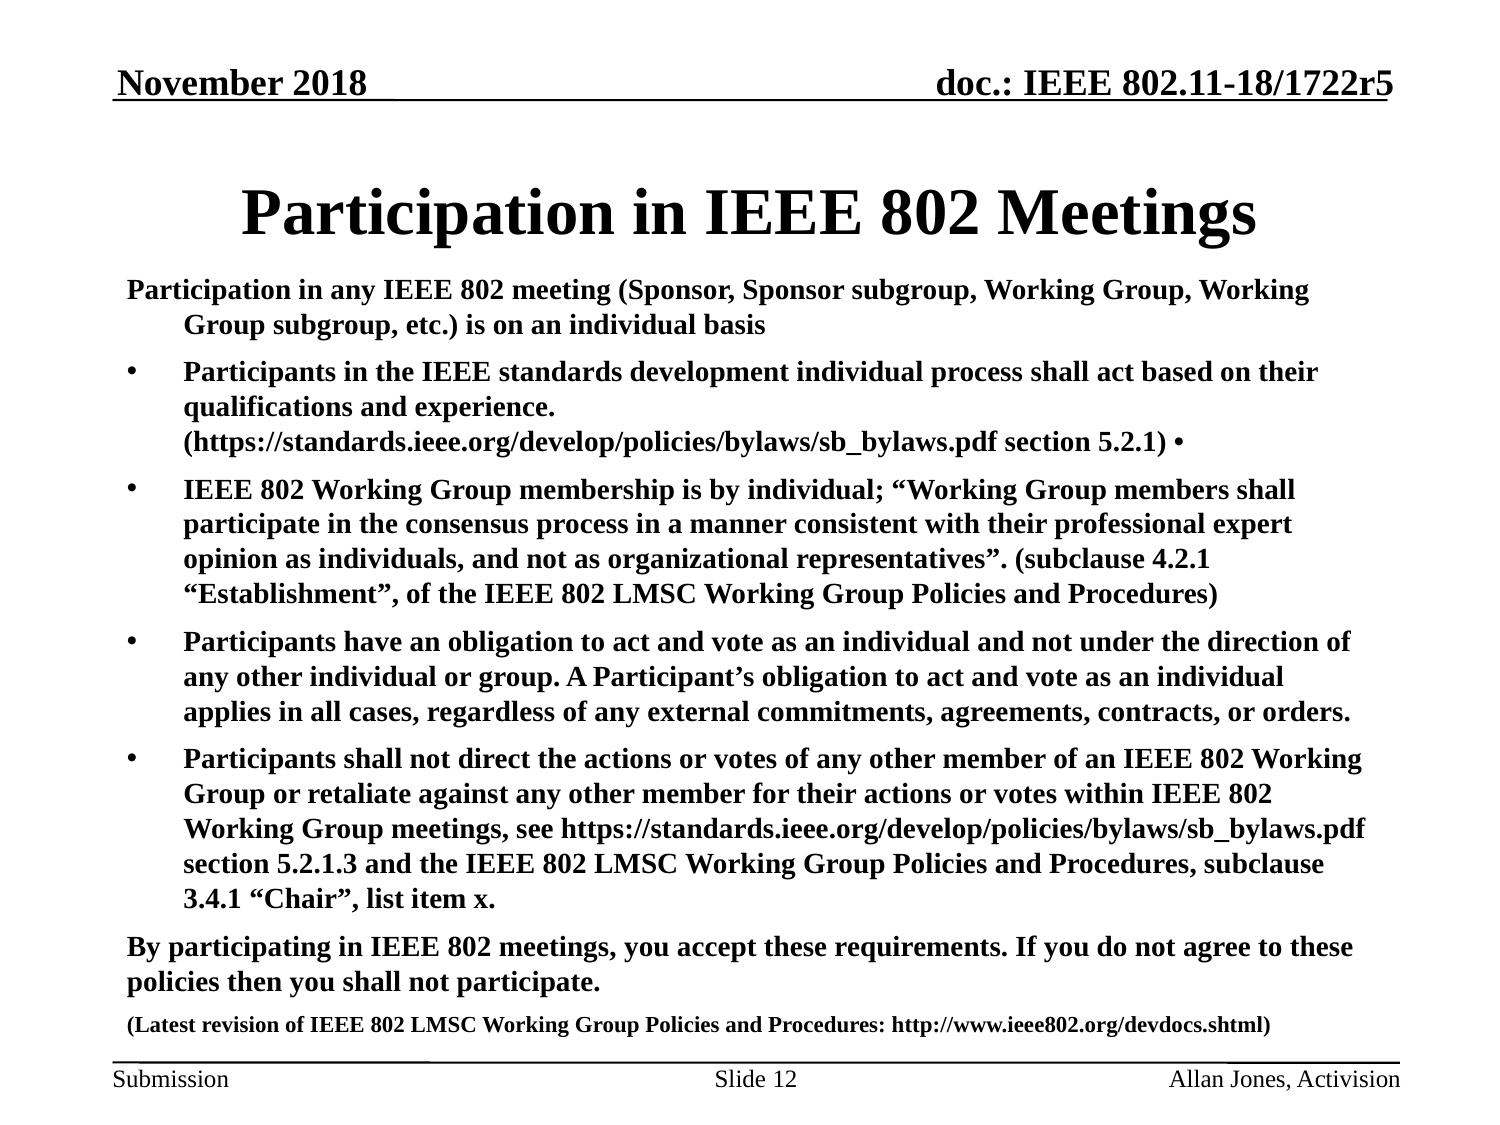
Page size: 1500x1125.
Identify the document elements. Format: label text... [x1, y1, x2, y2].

footer Allan Jones, Activision [1007, 1061, 1402, 1093]
slide_number Slide 12 [712, 1061, 800, 1123]
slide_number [116, 58, 507, 104]
list Participation in any IEEE 802 meeting (Sponsor, Sponsor subgroup, Working Group, Working Group subgroup, etc.) is on an individual basis Participants in the IEEE standards development individual process shall act based on their qualifications and experience. (https://standards.ieee.org/develop/policies/bylaws/sb_bylaws.pdf section 5.2.1) • IEEE 802 Working Group membership is by individual; “Working Group members shall participate in the consensus process in a manner consistent with their professional expert opinion as individuals, and not as organizational representatives”. (subclause 4.2.1 “Establishment”, of the IEEE 802 LMSC Working Group Policies and Procedures) Participants have an obligation to act and vote as an individual and not under the direction of any other individual or group. A Participant’s obligation to act and vote as an individual applies in all cases, regardless of any external commitments, agreements, contracts, or orders. Participants shall not direct the actions or votes of any other member of an IEEE 802 Working Group or retaliate against any other member for their actions or votes within IEEE 802 Working Group meetings, see https://standards.ieee.org/develop/policies/bylaws/sb_bylaws.pdf section 5.2.1.3 and the IEEE 802 LMSC Working Group Policies and Procedures, subclause 3.4.1 “Chair”, list item x. By participating in IEEE 802 meetings, you accept these requirements. If you do not agree to these policies then you shall not participate. (Latest revision of IEEE 802 LMSC Working Group Policies and Procedures: http://www.ieee802.org/devdocs.shtml) [111, 262, 1388, 1051]
title Participation in IEEE 802 Meetings [112, 111, 1388, 262]
